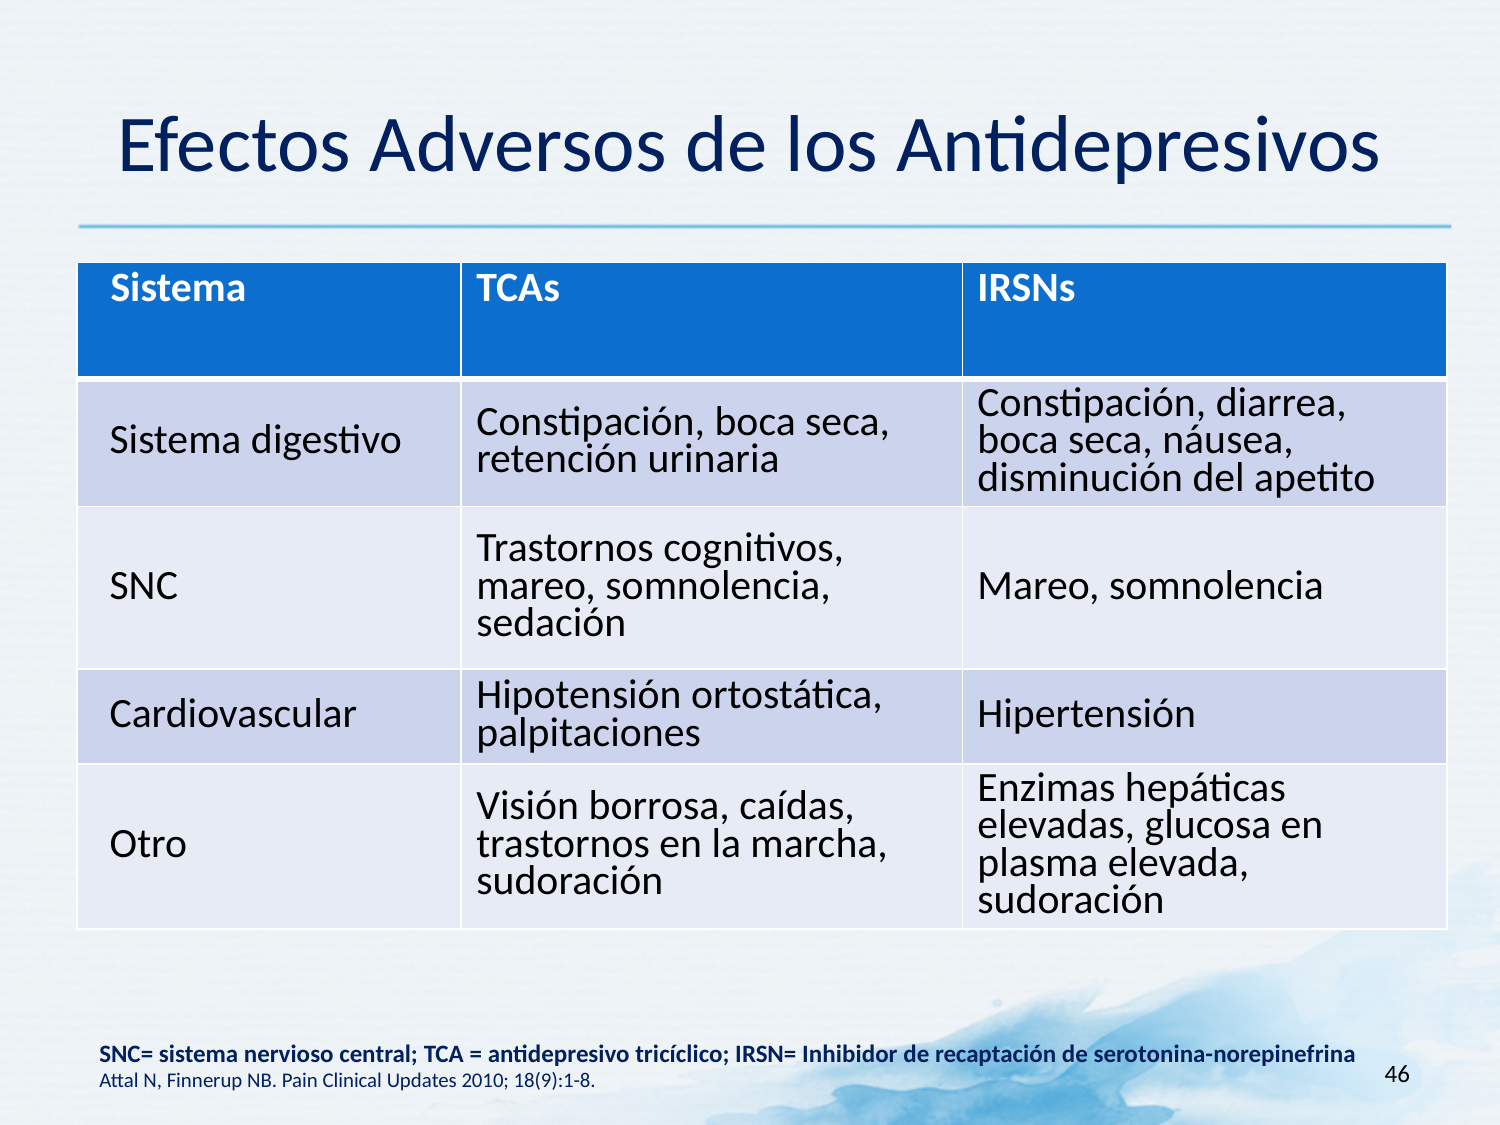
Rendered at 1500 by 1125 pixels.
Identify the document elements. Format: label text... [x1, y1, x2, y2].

text_box SNC= sistema nervioso central; TCA = antidepresivo tricíclico; IRSN= Inhibidor de recaptación de serotonina-norepinefrina Attal N, Finnerup NB. Pain Clinical Updates 2010; 18(9):1-8. [84, 1029, 1374, 1100]
table_cell Trastornos cognitivos, mareo, somnolencia, sedación [462, 507, 962, 668]
table_header TCAs [462, 263, 962, 376]
table_cell Constipación, boca seca, retención urinaria [462, 382, 962, 506]
table_cell SNC [78, 507, 460, 668]
title Efectos Adversos de los Antidepresivos [75, 45, 1425, 233]
picture [0, 0, 1500, 1125]
table_cell Hipertensión [963, 670, 1446, 763]
slide_number 46 [1074, 1042, 1425, 1103]
table_cell Mareo, somnolencia [963, 507, 1446, 668]
table_header IRSNs [963, 263, 1446, 376]
table_cell Otro [78, 765, 460, 928]
table_cell Sistema digestivo [78, 382, 460, 506]
table_cell Visión borrosa, caídas, trastornos en la marcha, sudoración [462, 765, 962, 928]
table_cell Constipación, diarrea, boca seca, náusea, disminución del apetito [963, 382, 1446, 506]
table_cell Hipotensión ortostática, palpitaciones [462, 670, 962, 763]
table_cell Enzimas hepáticas elevadas, glucosa en plasma elevada, sudoración [963, 765, 1446, 928]
table_header Sistema [78, 263, 460, 376]
table_cell Cardiovascular [78, 670, 460, 763]
